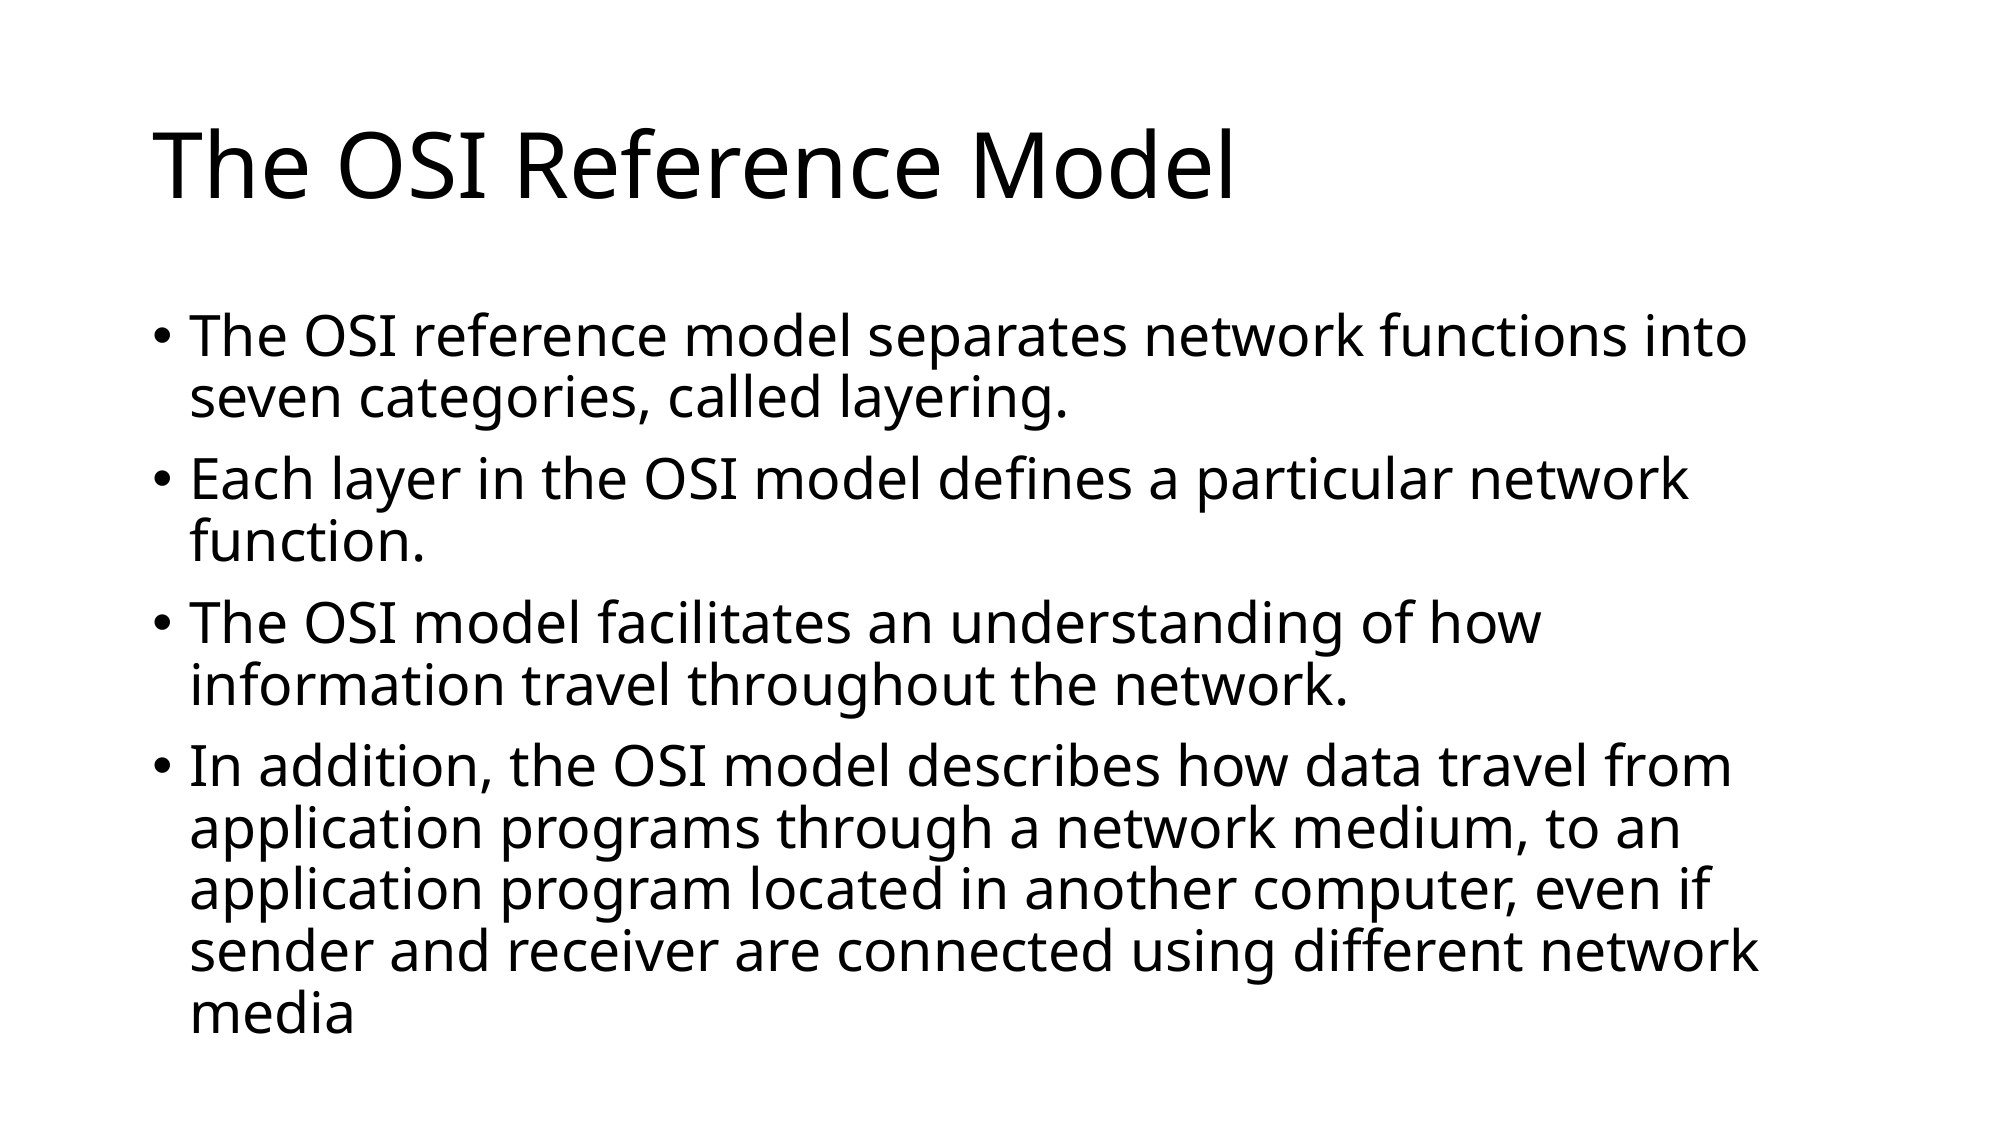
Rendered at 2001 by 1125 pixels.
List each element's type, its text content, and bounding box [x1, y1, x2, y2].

title The OSI Reference Model [137, 59, 1863, 278]
list The OSI reference model separates network functions into seven categories, called layering. Each layer in the OSI model defines a particular network function. The OSI model facilitates an understanding of how information travel throughout the network. In addition, the OSI model describes how data travel from application programs through a network medium, to an application program located in another computer, even if sender and receiver are connected using different network media [137, 299, 1863, 1054]
